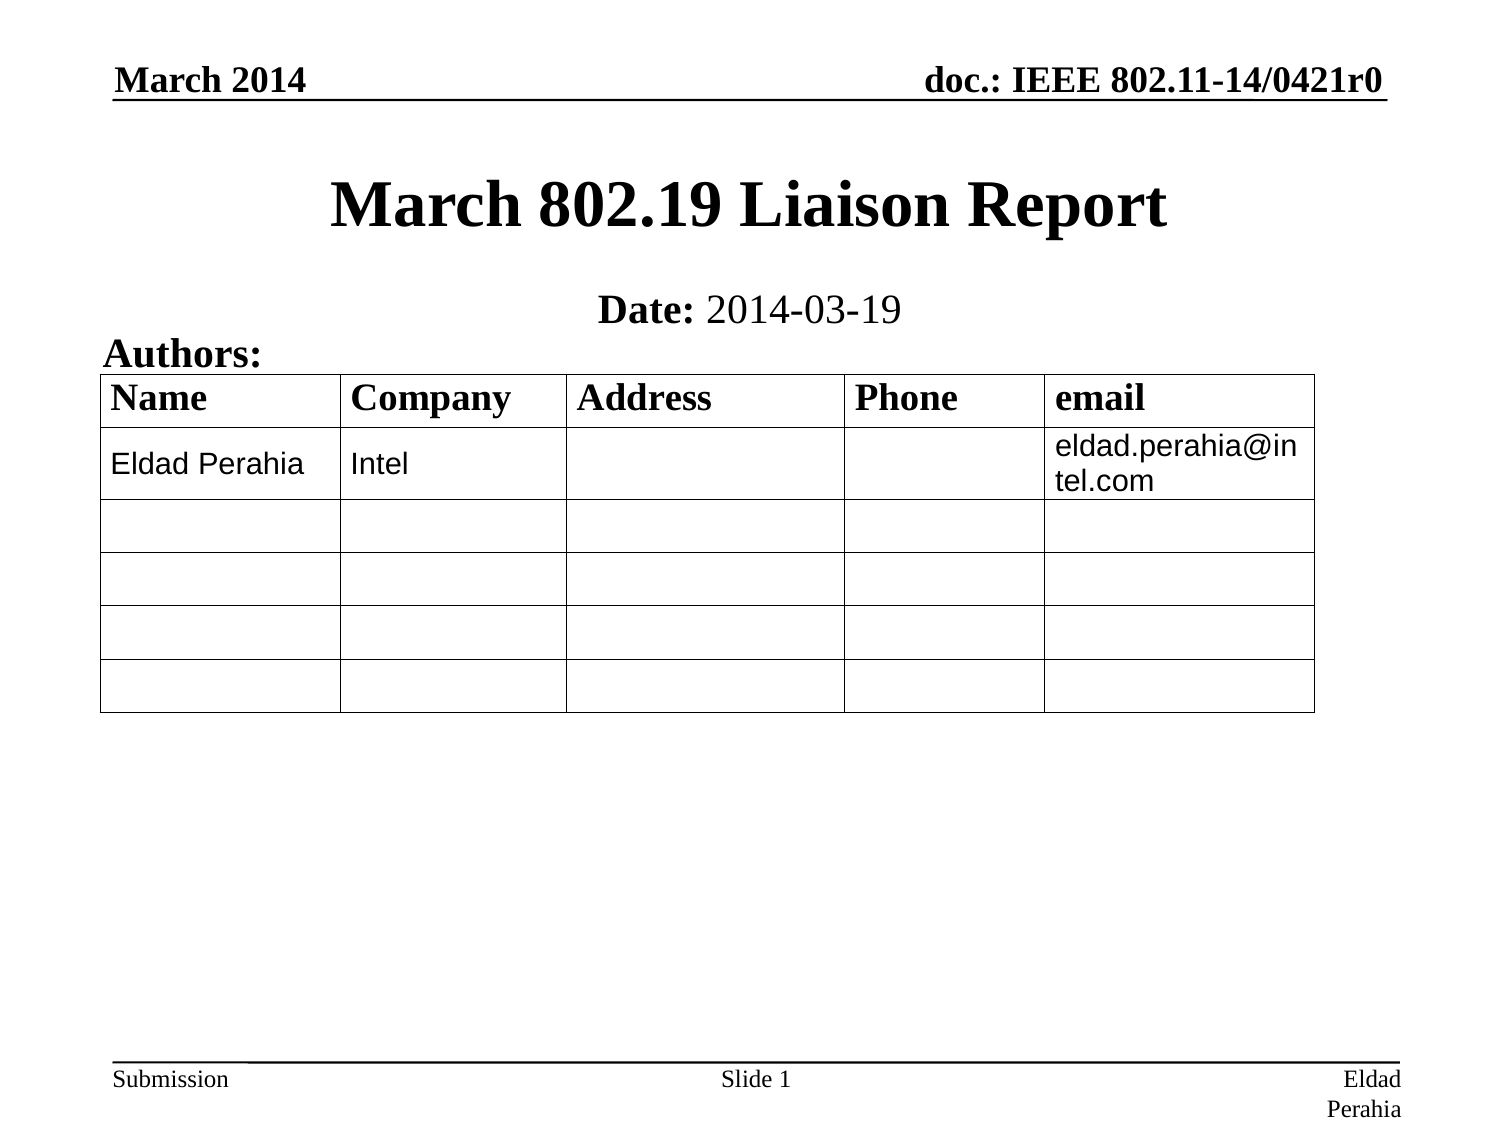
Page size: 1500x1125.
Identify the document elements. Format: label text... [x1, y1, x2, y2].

slide_number Slide 1 [712, 1061, 800, 1093]
title March 802.19 Liaison Report [112, 112, 1388, 274]
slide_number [114, 54, 309, 101]
text_box Date: 2014-03-19 [112, 274, 1388, 338]
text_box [85, 373, 1344, 813]
text_box Authors: [87, 318, 325, 372]
footer Eldad Perahia (Intel) [1324, 1061, 1402, 1093]
